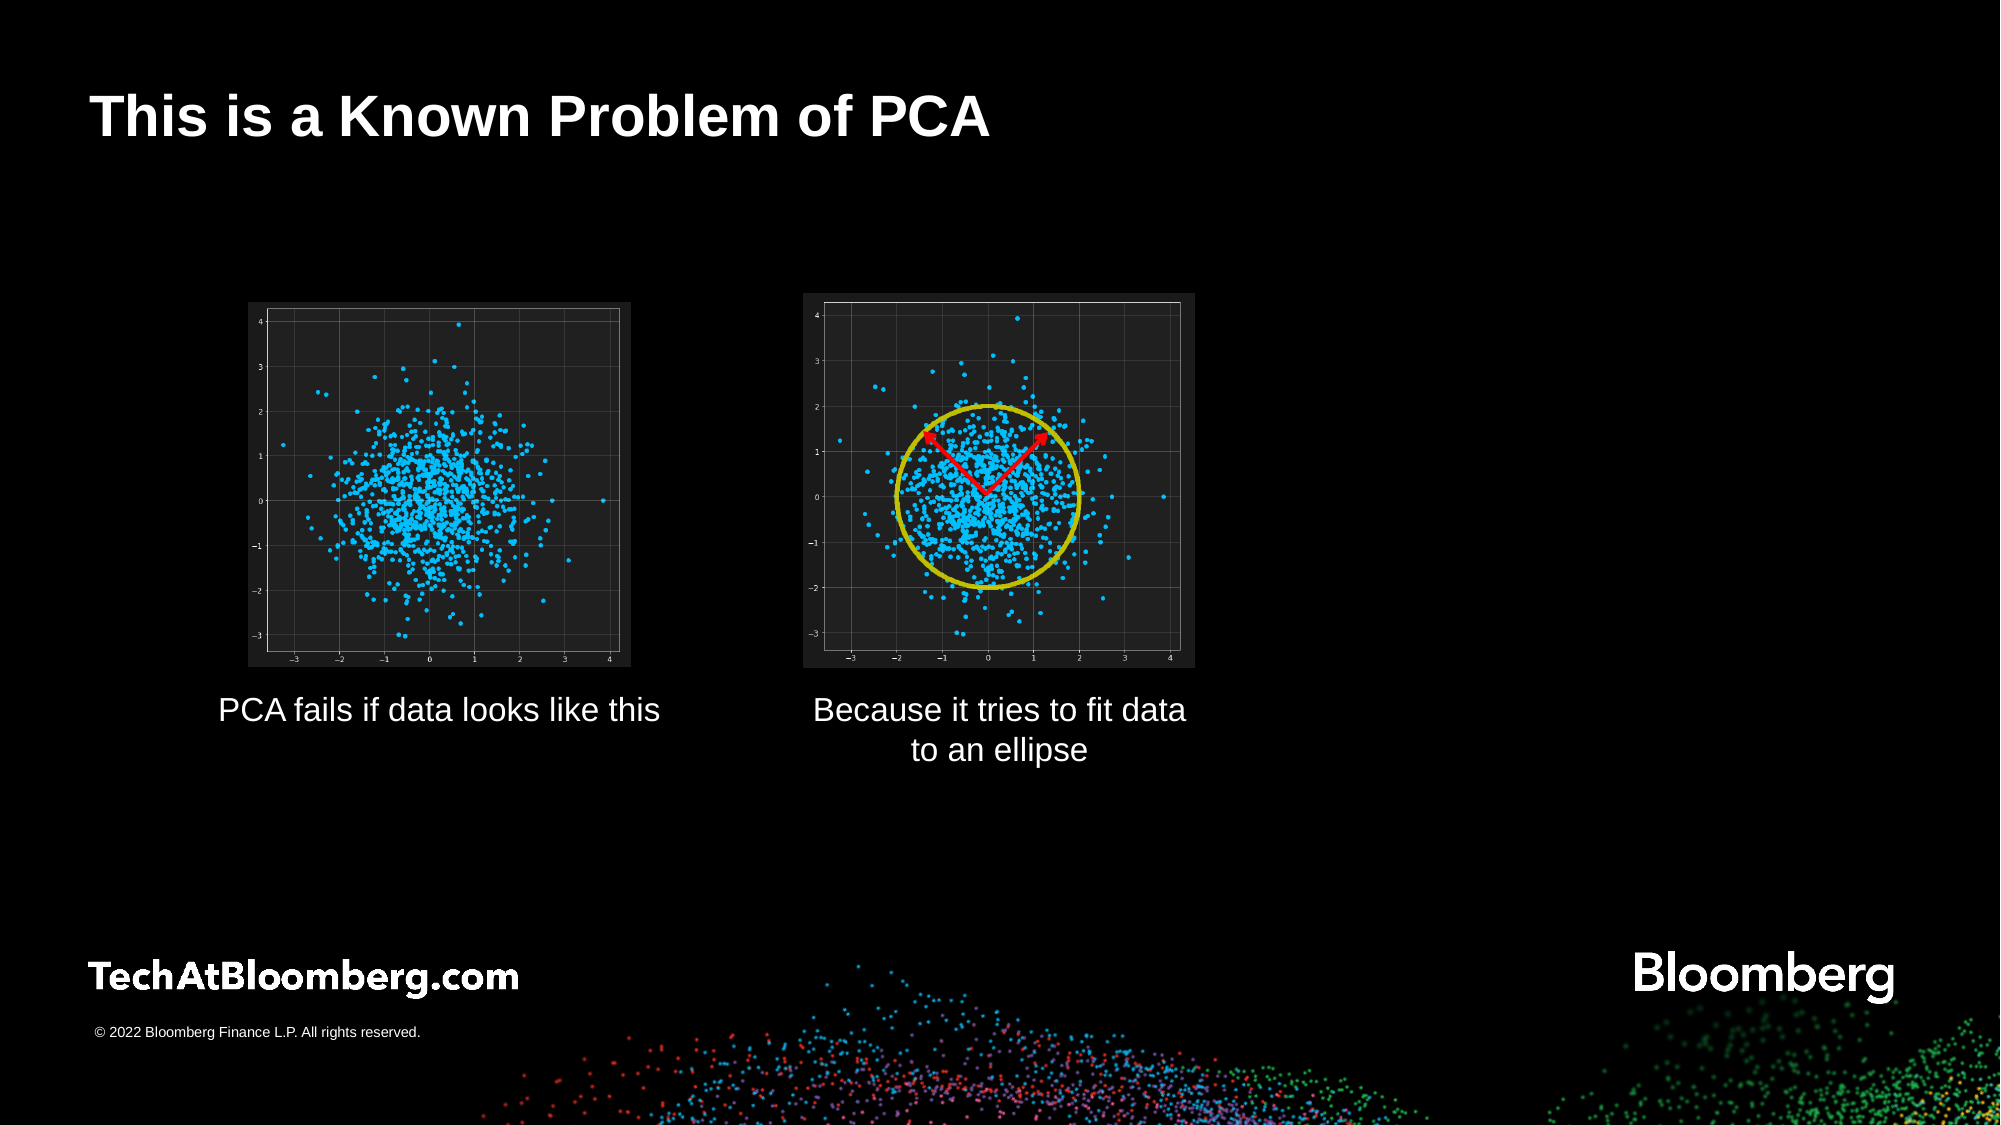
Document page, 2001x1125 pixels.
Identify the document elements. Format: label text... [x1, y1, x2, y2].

picture [248, 302, 631, 667]
text_box PCA fails if data looks like this [161, 687, 719, 728]
title This is a Known Problem of PCA [89, 78, 1636, 160]
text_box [985, 431, 1049, 495]
picture [88, 950, 2000, 1125]
text_box Because it tries to fit data to an ellipse [757, 687, 1242, 768]
picture [802, 293, 1195, 668]
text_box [922, 430, 986, 494]
